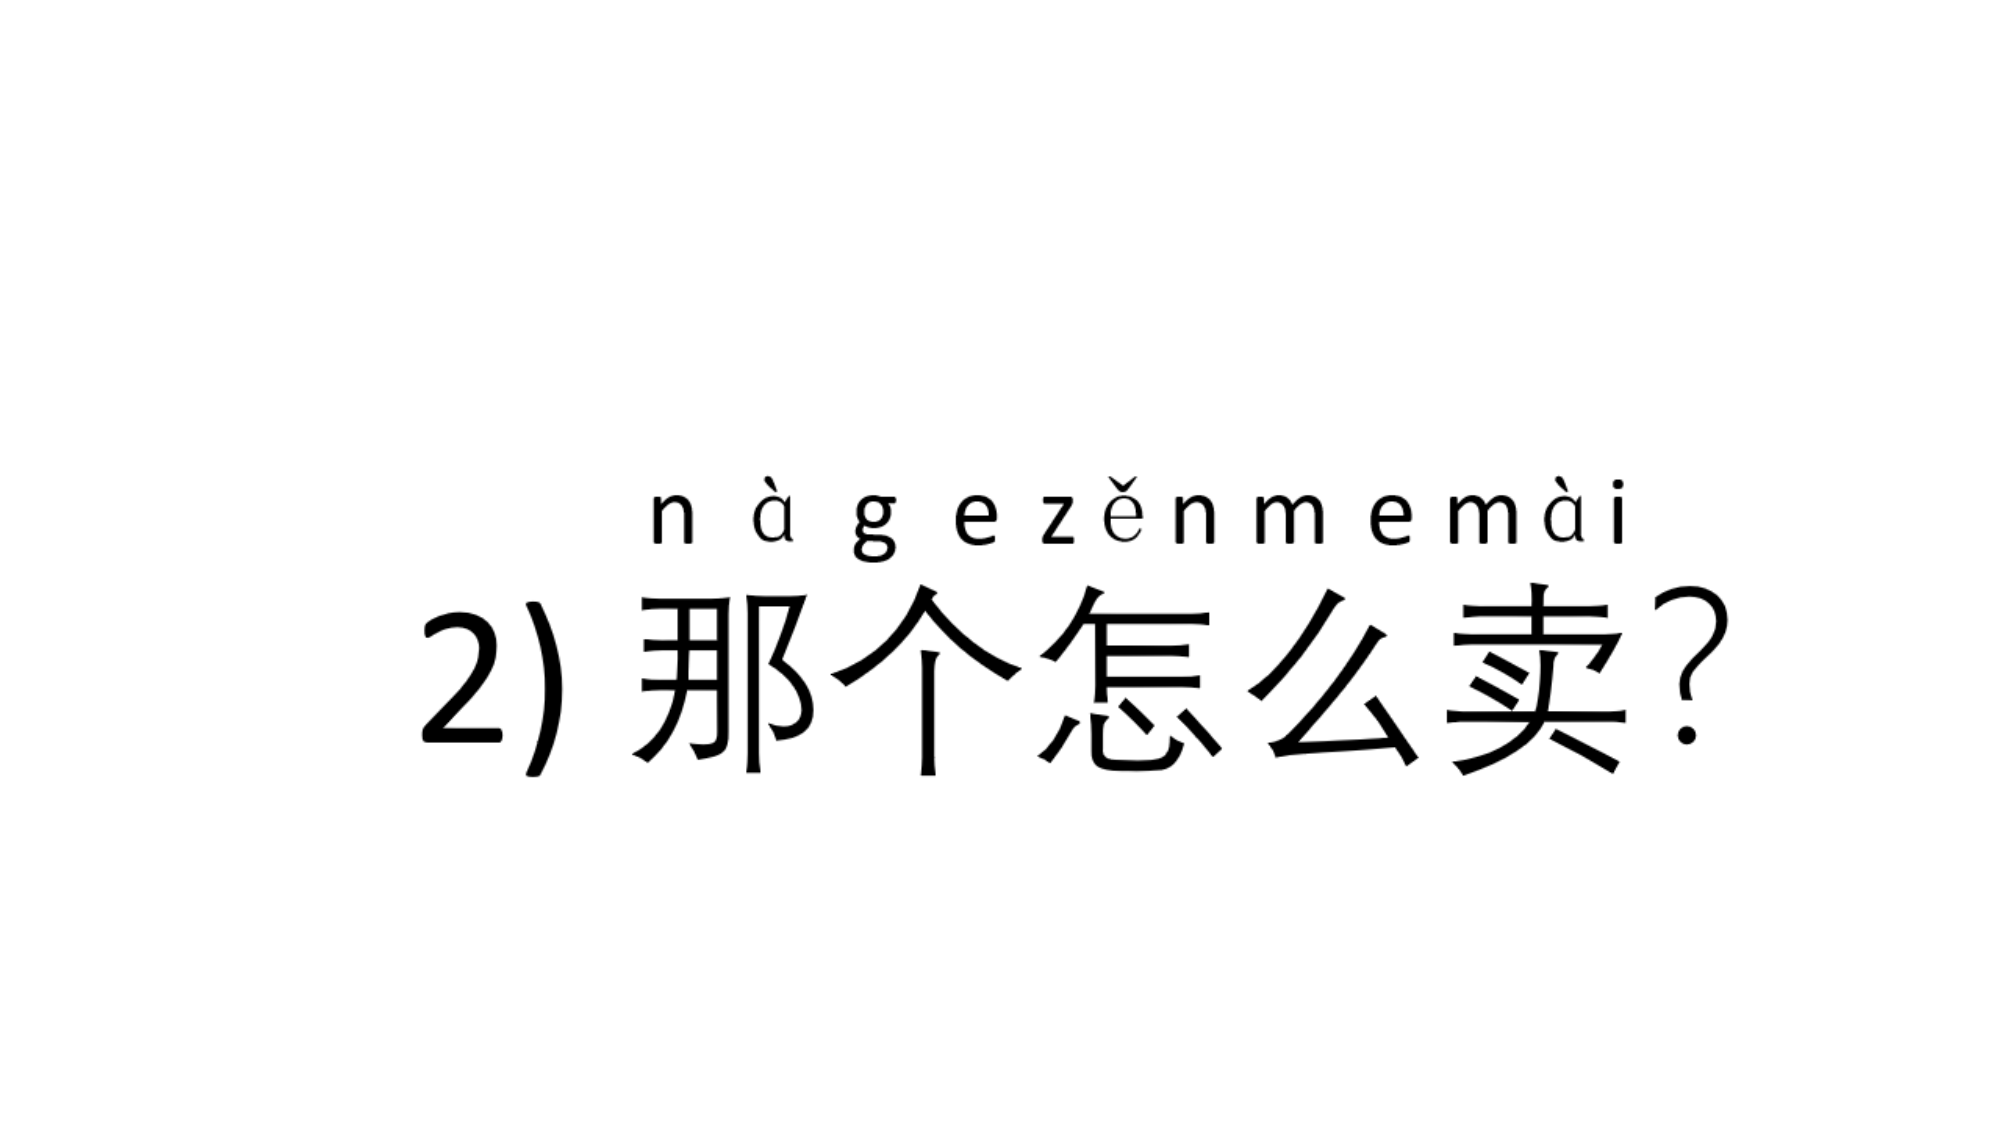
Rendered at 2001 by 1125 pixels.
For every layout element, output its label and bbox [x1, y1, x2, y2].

picture [376, 436, 1810, 829]
